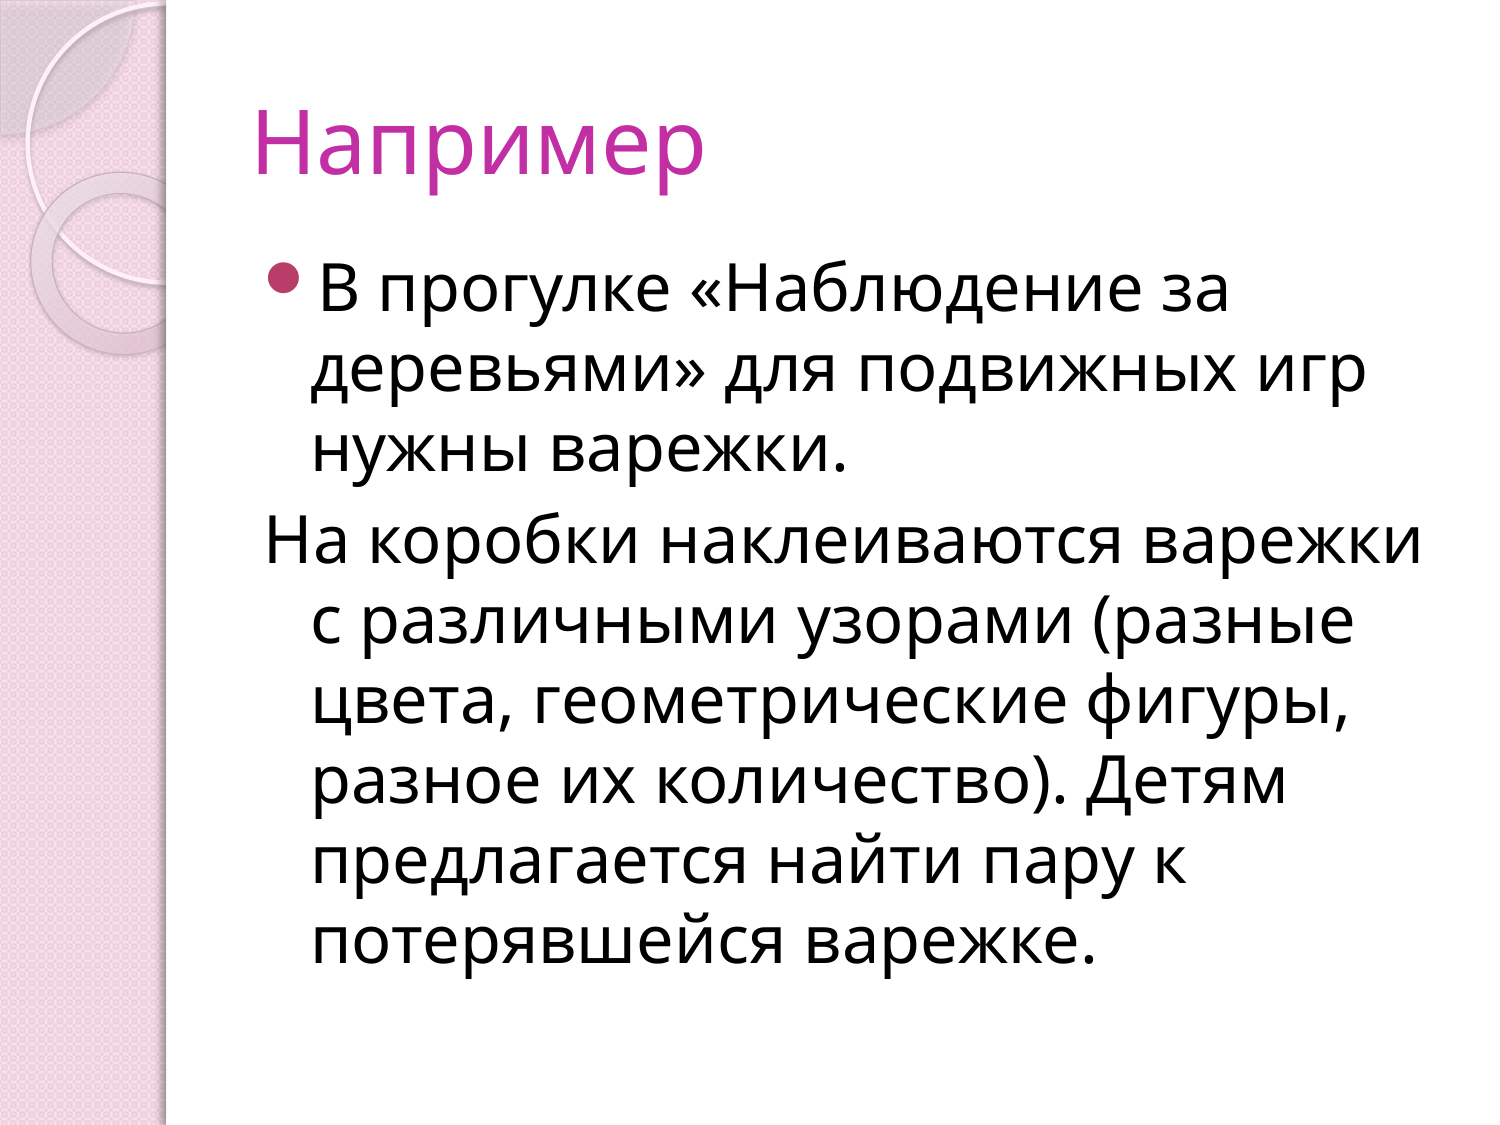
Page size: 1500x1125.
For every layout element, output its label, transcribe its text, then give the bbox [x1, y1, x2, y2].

title Например [235, 45, 1466, 233]
list В прогулке «Наблюдение за деревьями» для подвижных игр нужны варежки. На коробки наклеиваются варежки с различными узорами (разные цвета, геометрические фигуры, разное их количество). Детям предлагается найти пару к потерявшейся варежке. [235, 237, 1466, 1025]
